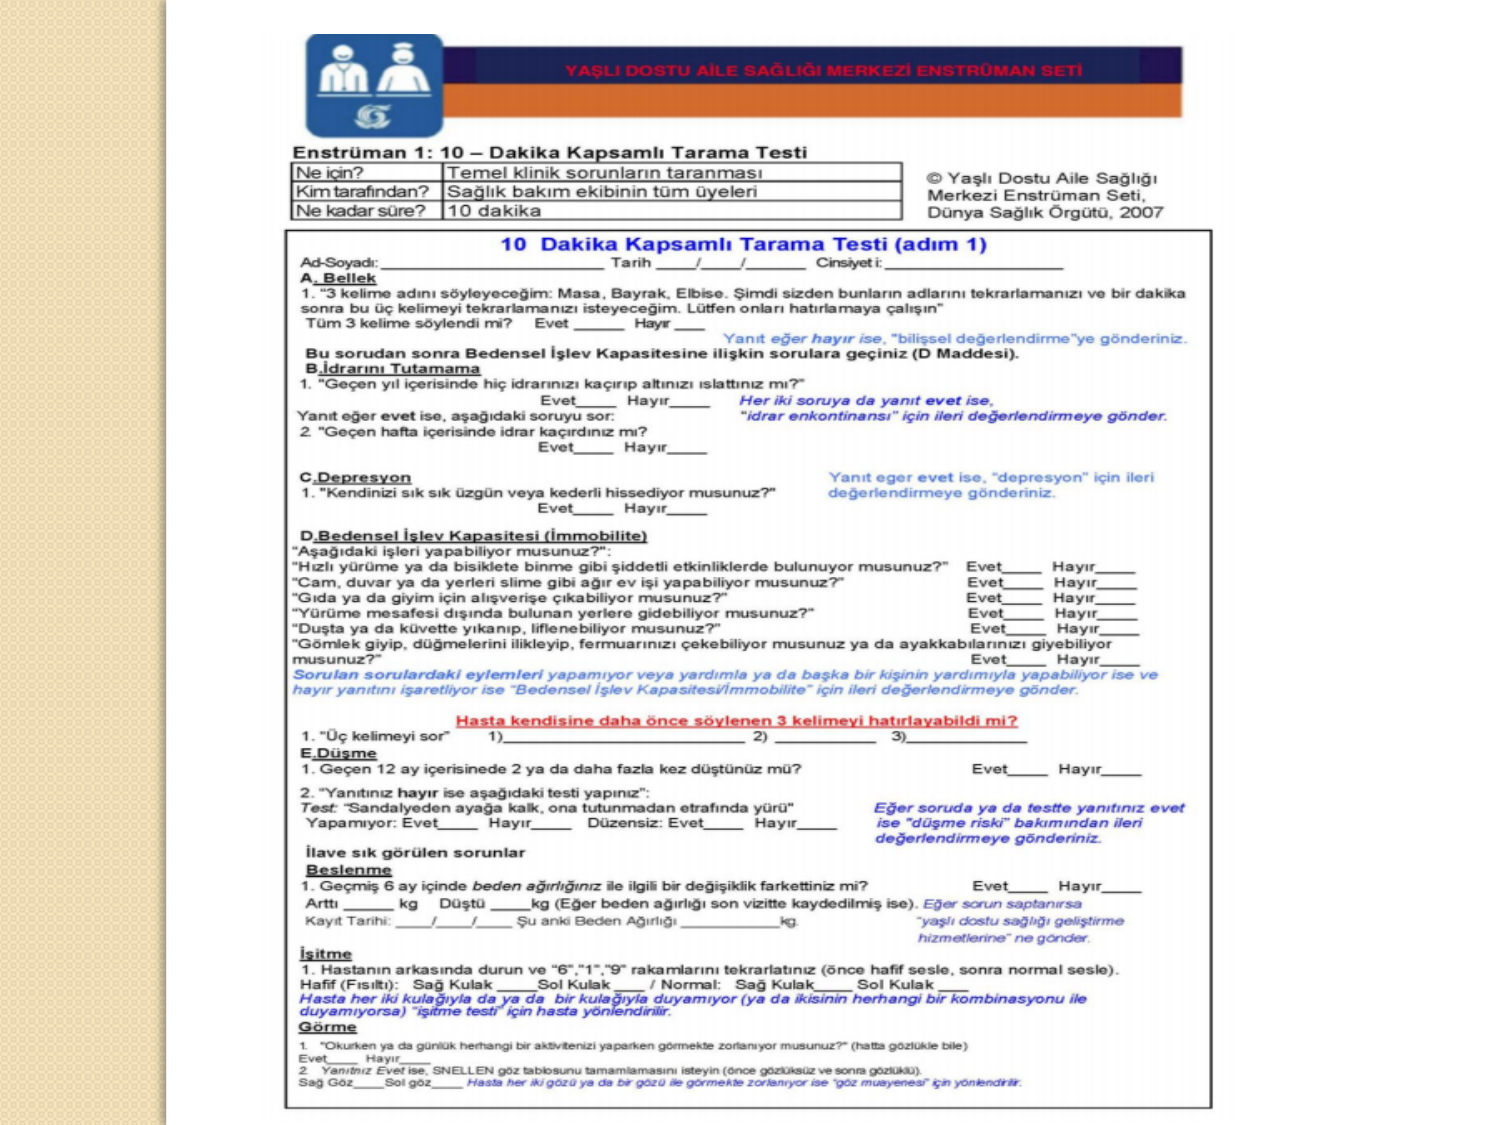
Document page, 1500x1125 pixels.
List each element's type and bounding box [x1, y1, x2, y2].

picture [261, 34, 1239, 1122]
